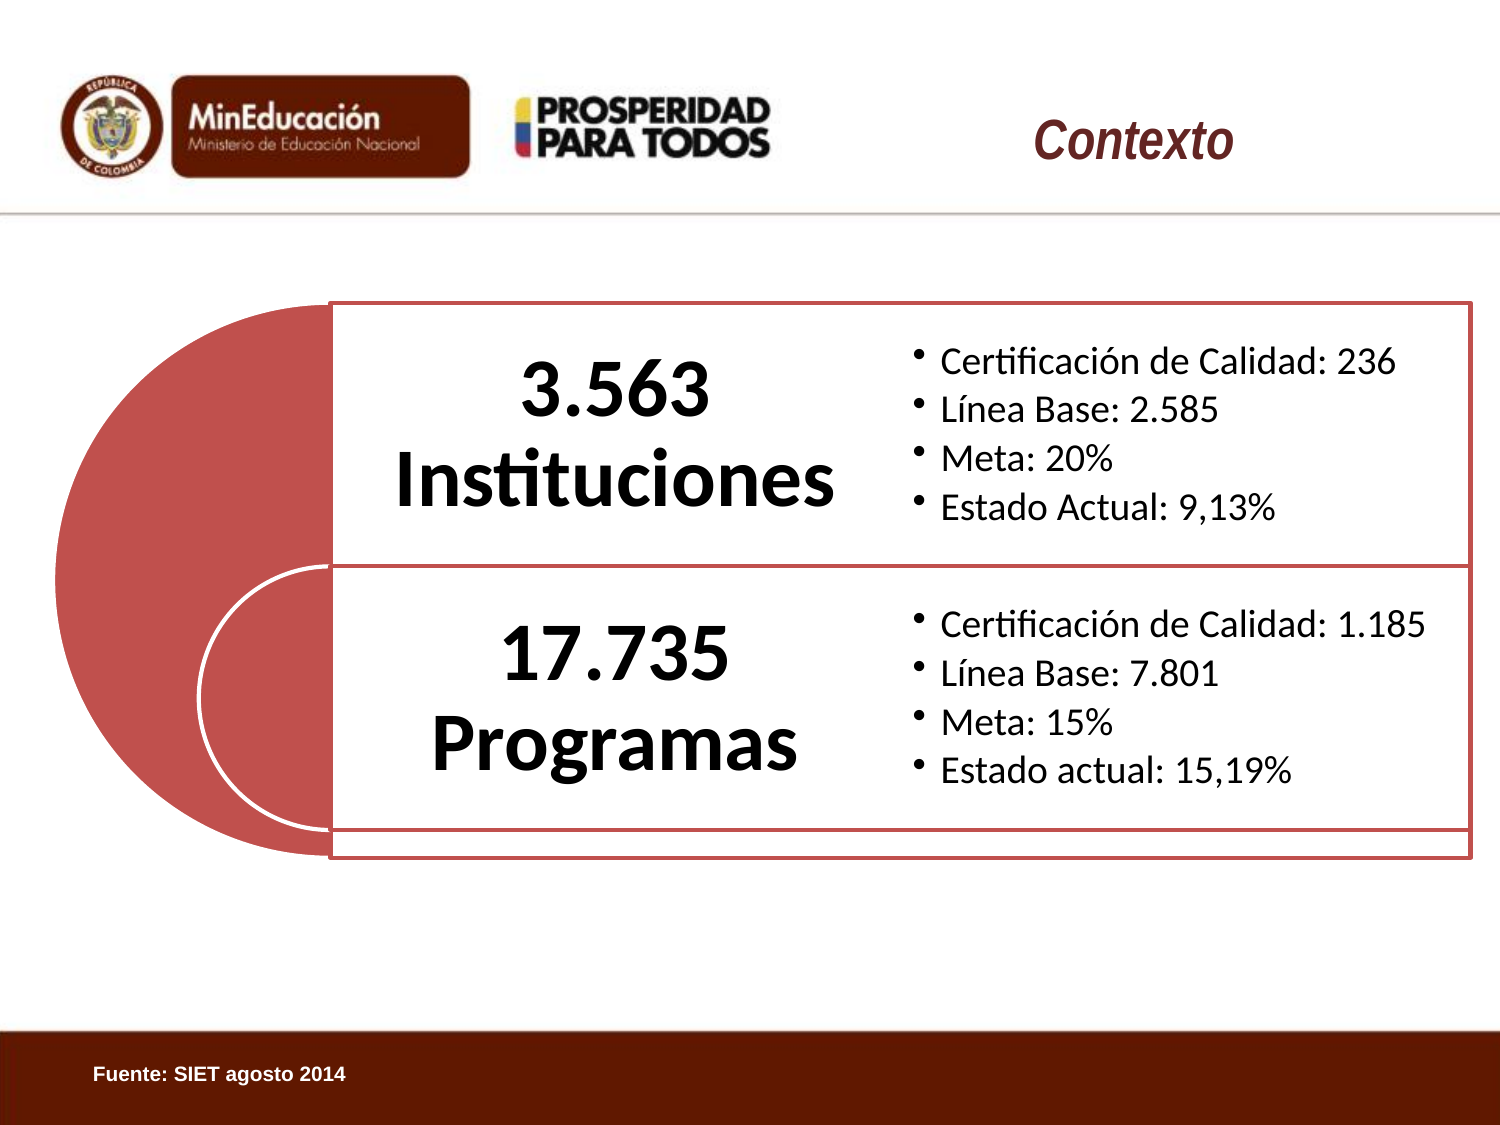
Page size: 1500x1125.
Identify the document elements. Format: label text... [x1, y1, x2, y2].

title Contexto [785, 95, 1483, 179]
picture [0, 0, 1500, 1125]
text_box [52, 302, 1471, 859]
text_box Fuente: SIET agosto 2014 [78, 1053, 361, 1094]
